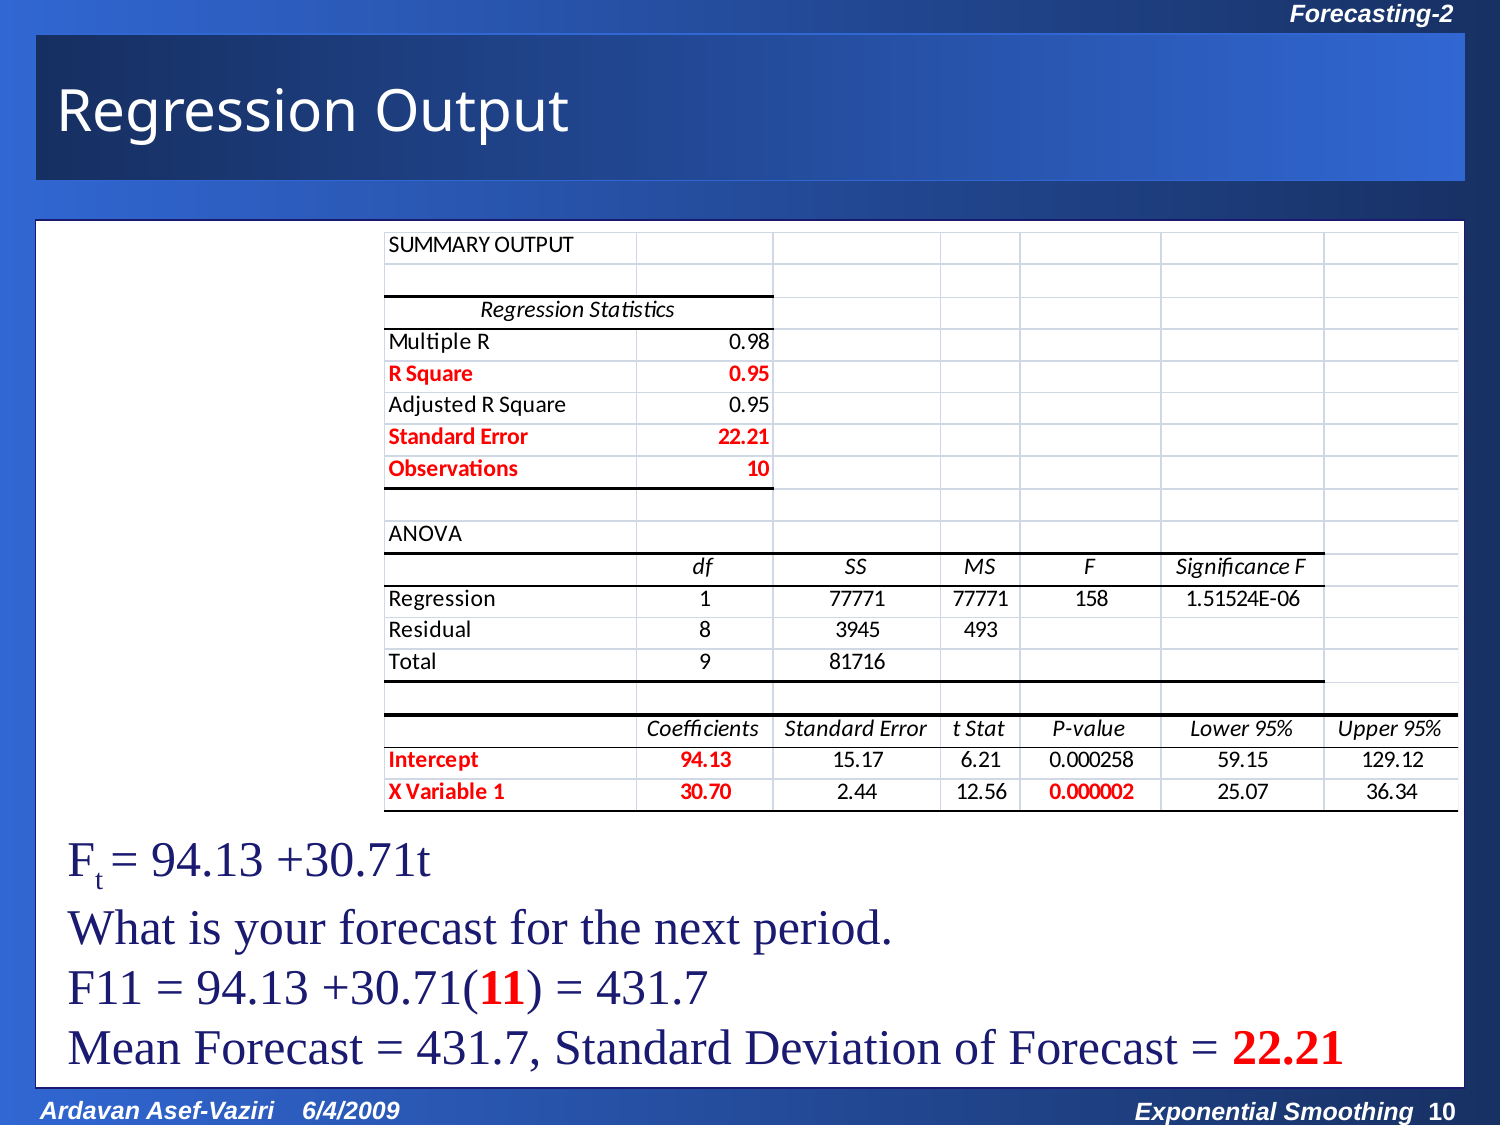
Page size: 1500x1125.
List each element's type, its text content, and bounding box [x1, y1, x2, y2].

title Regression Output [40, 36, 1465, 179]
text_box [383, 231, 1460, 814]
text_box Ft = 94.13 +30.71t What is your forecast for the next period. F11 = 94.13 +30.71(11) = 431.7 Mean Forecast = 431.7, Standard Deviation of Forecast = 22.21 [52, 819, 1360, 1083]
